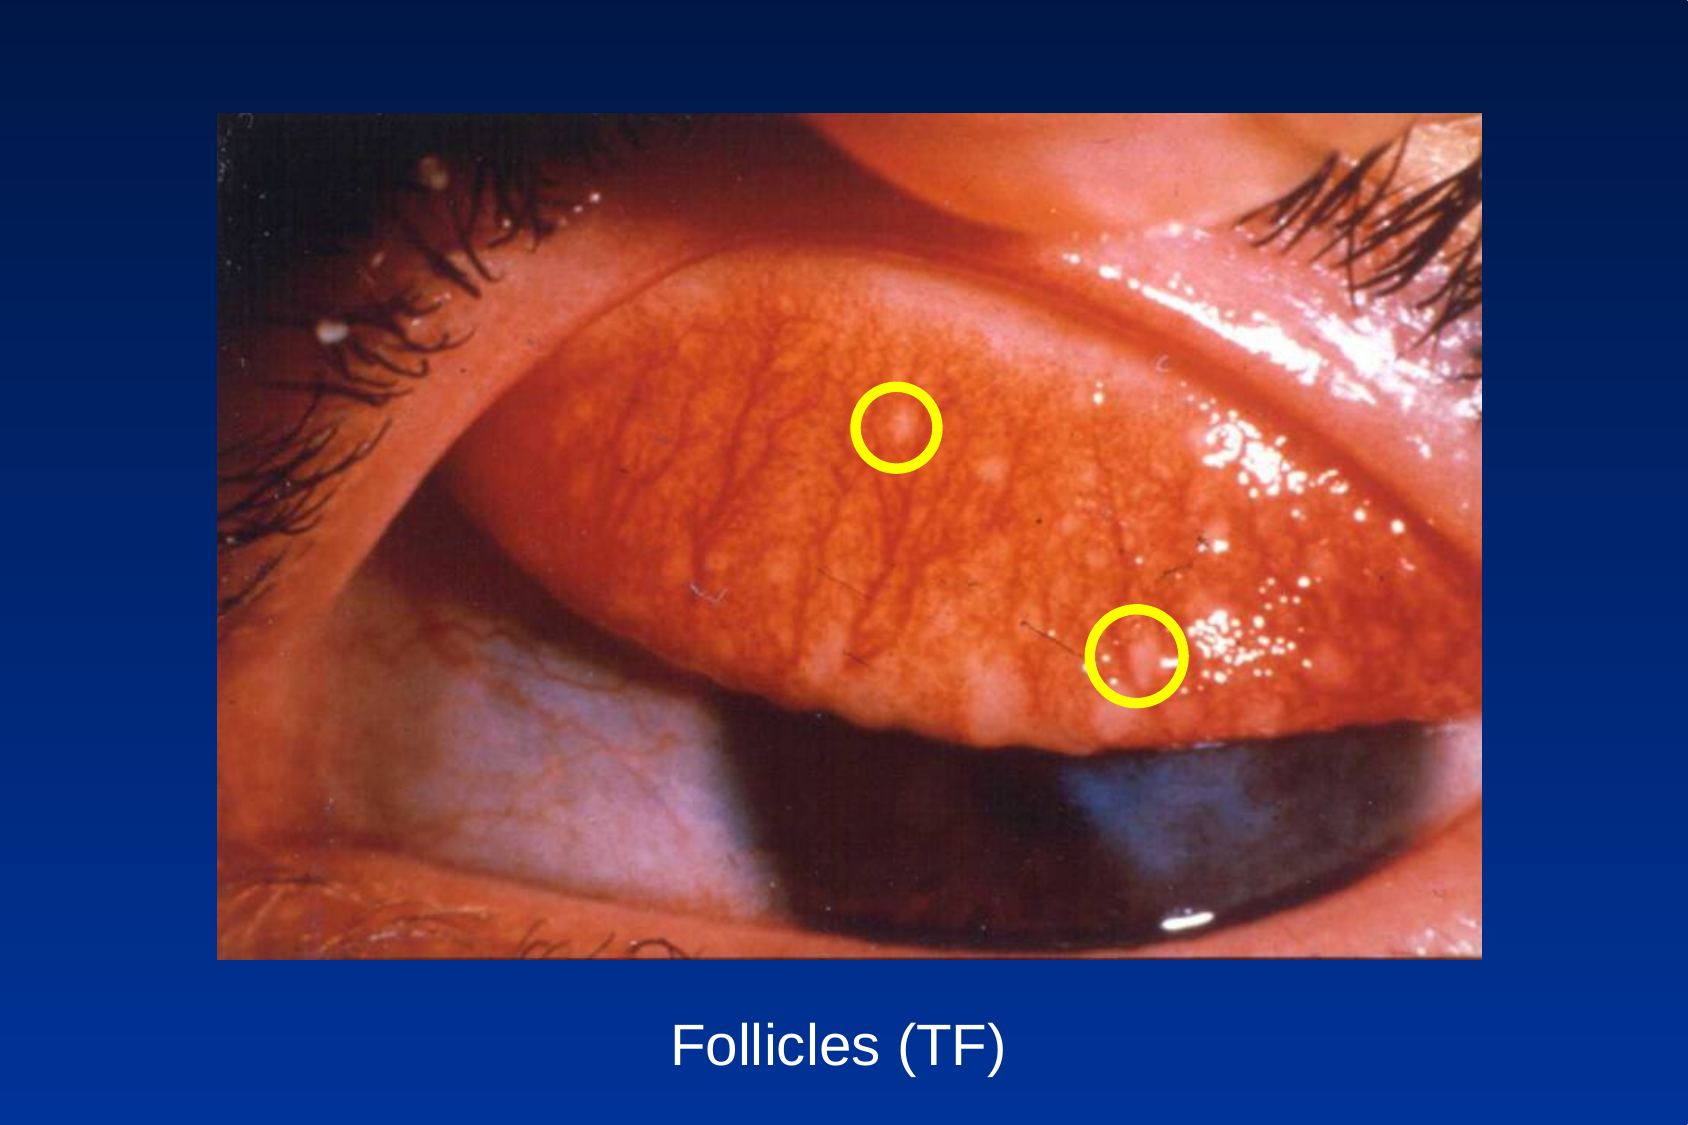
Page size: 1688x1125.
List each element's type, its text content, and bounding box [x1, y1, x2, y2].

picture [217, 113, 1482, 961]
text_box Follicles (TF) [619, 999, 1059, 1085]
